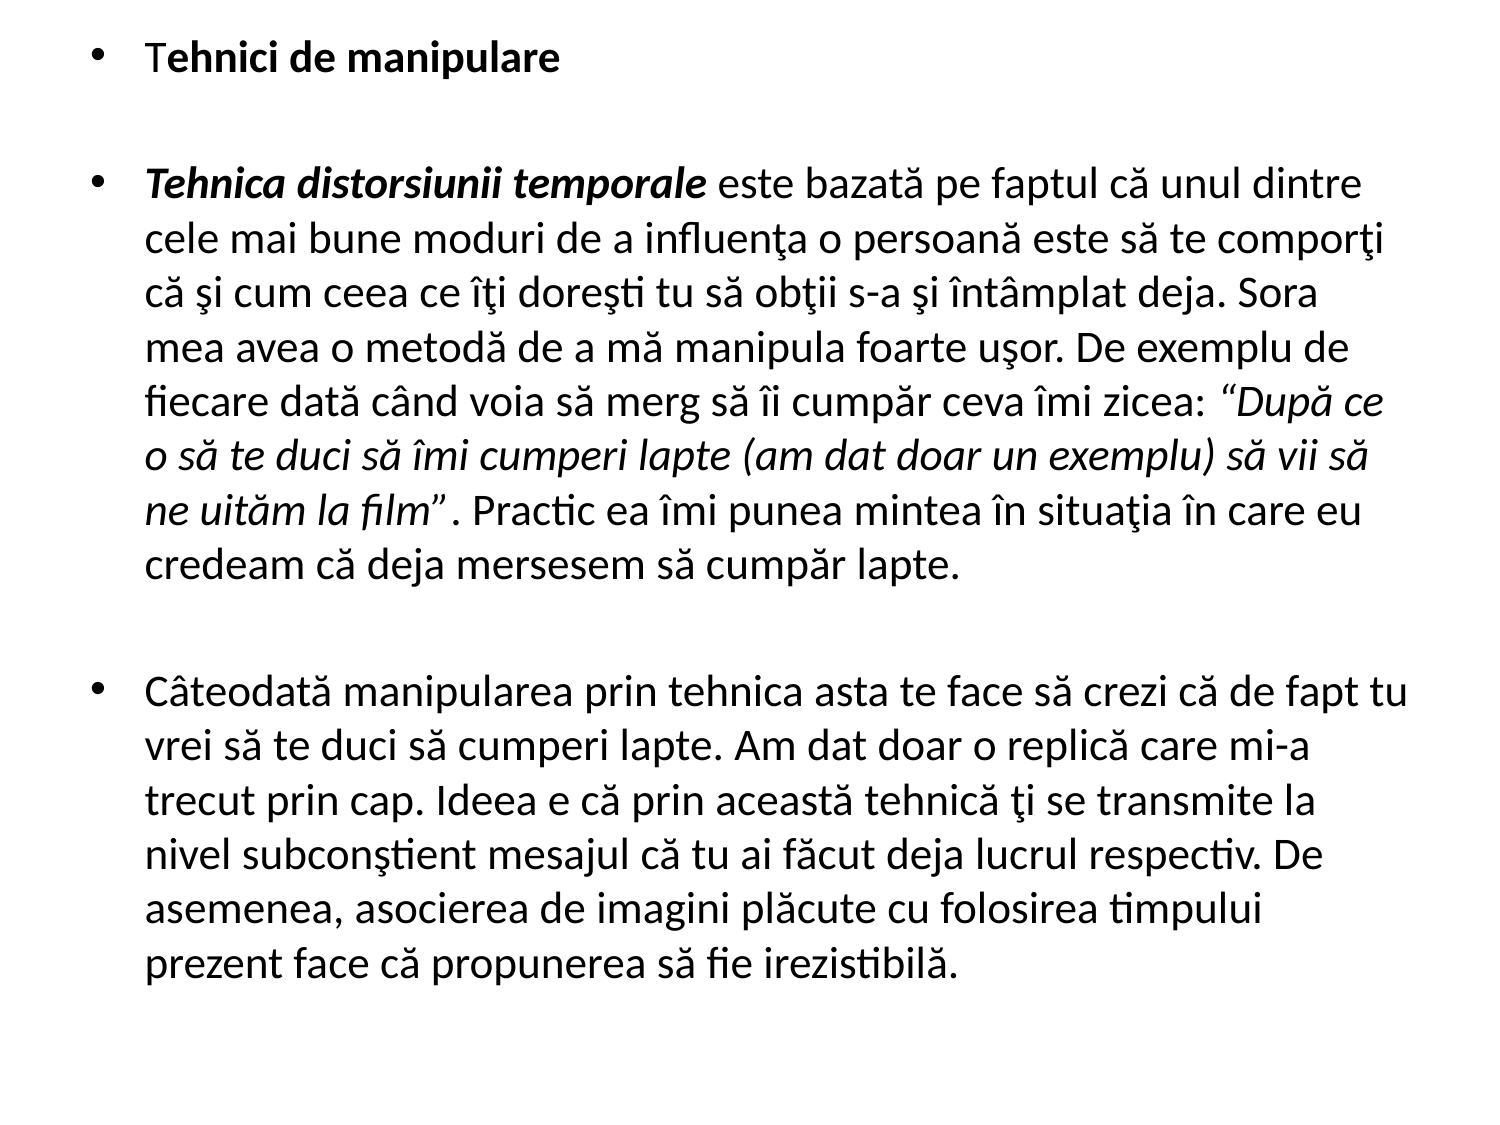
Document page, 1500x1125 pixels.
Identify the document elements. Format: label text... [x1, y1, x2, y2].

list Tehnici de manipulare Tehnica distorsiunii temporale este bazată pe faptul că unul dintre cele mai bune moduri de a influenţa o persoană este să te comporţi că şi cum ceea ce îţi doreşti tu să obţii s-a şi întâmplat deja. Sora mea avea o metodă de a mă manipula foarte uşor. De exemplu de fiecare dată când voia să merg să îi cumpăr ceva îmi zicea: “După ce o să te duci să îmi cumperi lapte (am dat doar un exemplu) să vii să ne uităm la film”. Practic ea îmi punea mintea în situaţia în care eu credeam că deja mersesem să cumpăr lapte. Câteodată manipularea prin tehnica asta te face să crezi că de fapt tu vrei să te duci să cumperi lapte. Am dat doar o replică care mi-a trecut prin cap. Ideea e că prin această tehnică ţi se transmite la nivel subconştient mesajul că tu ai făcut deja lucrul respectiv. De asemenea, asocierea de imagini plăcute cu folosirea timpului prezent face că propunerea să fie irezistibilă. [75, 19, 1425, 1005]
